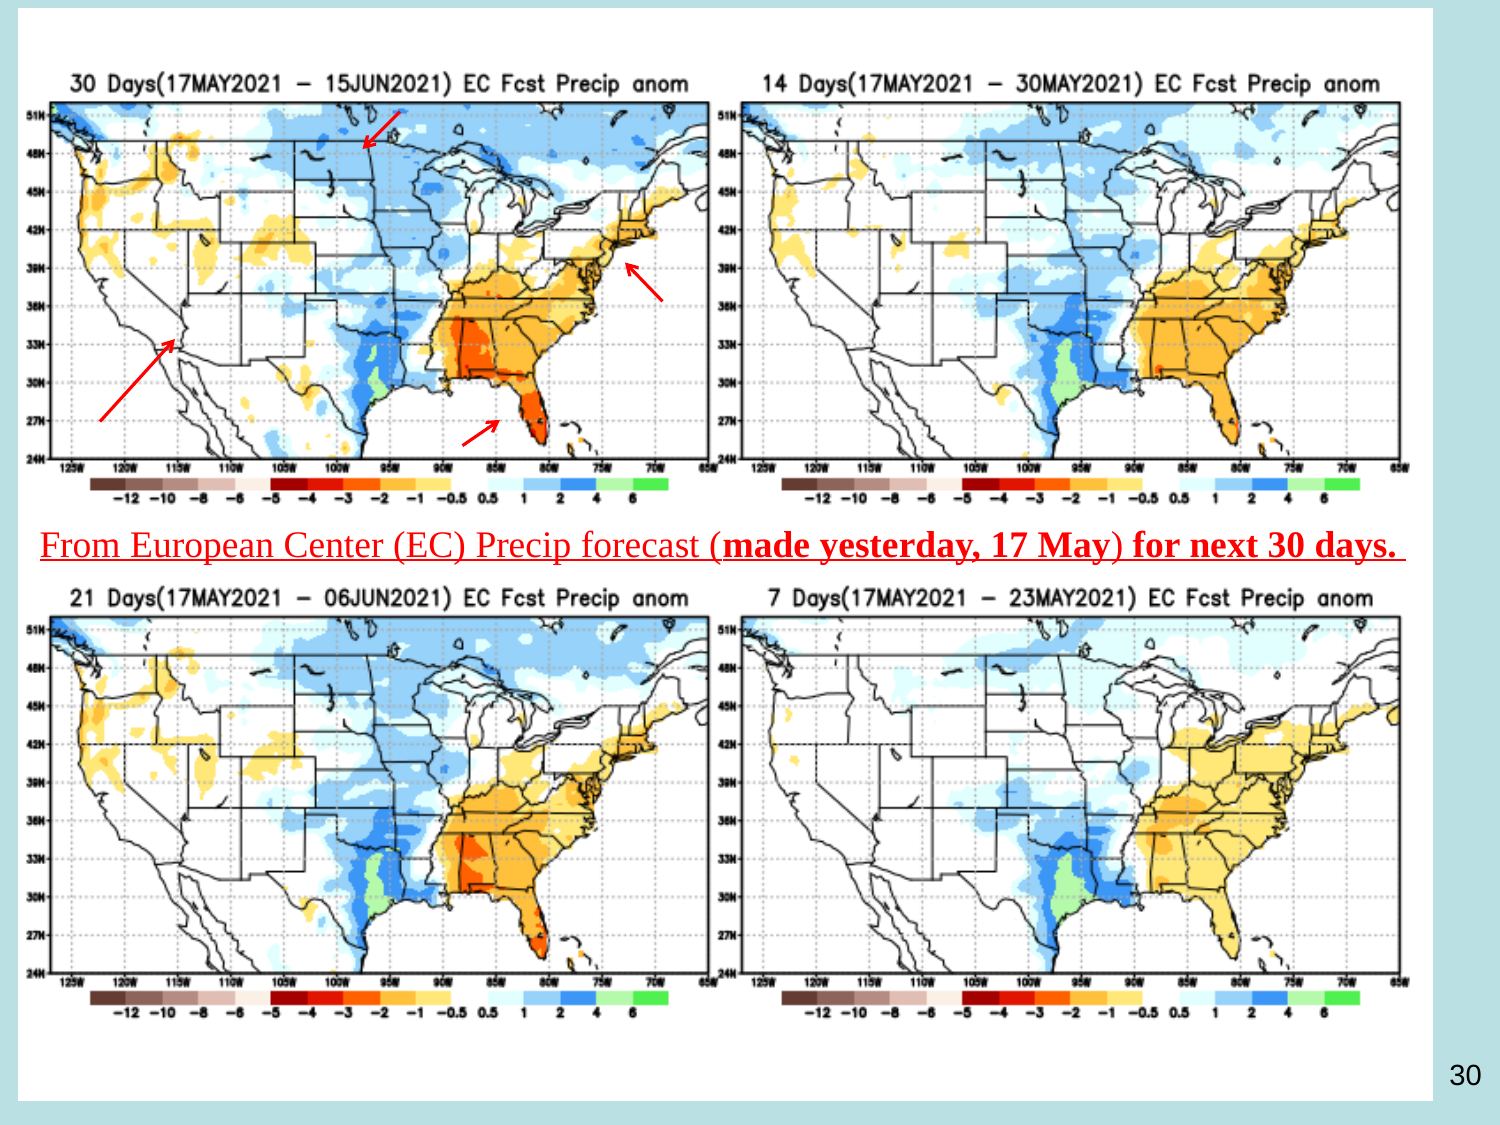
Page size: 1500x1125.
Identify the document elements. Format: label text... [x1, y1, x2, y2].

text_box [624, 262, 663, 302]
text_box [362, 111, 401, 150]
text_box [99, 338, 176, 422]
slide_number 30 [1437, 1048, 1498, 1101]
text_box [462, 419, 501, 446]
picture [18, 8, 1434, 1101]
